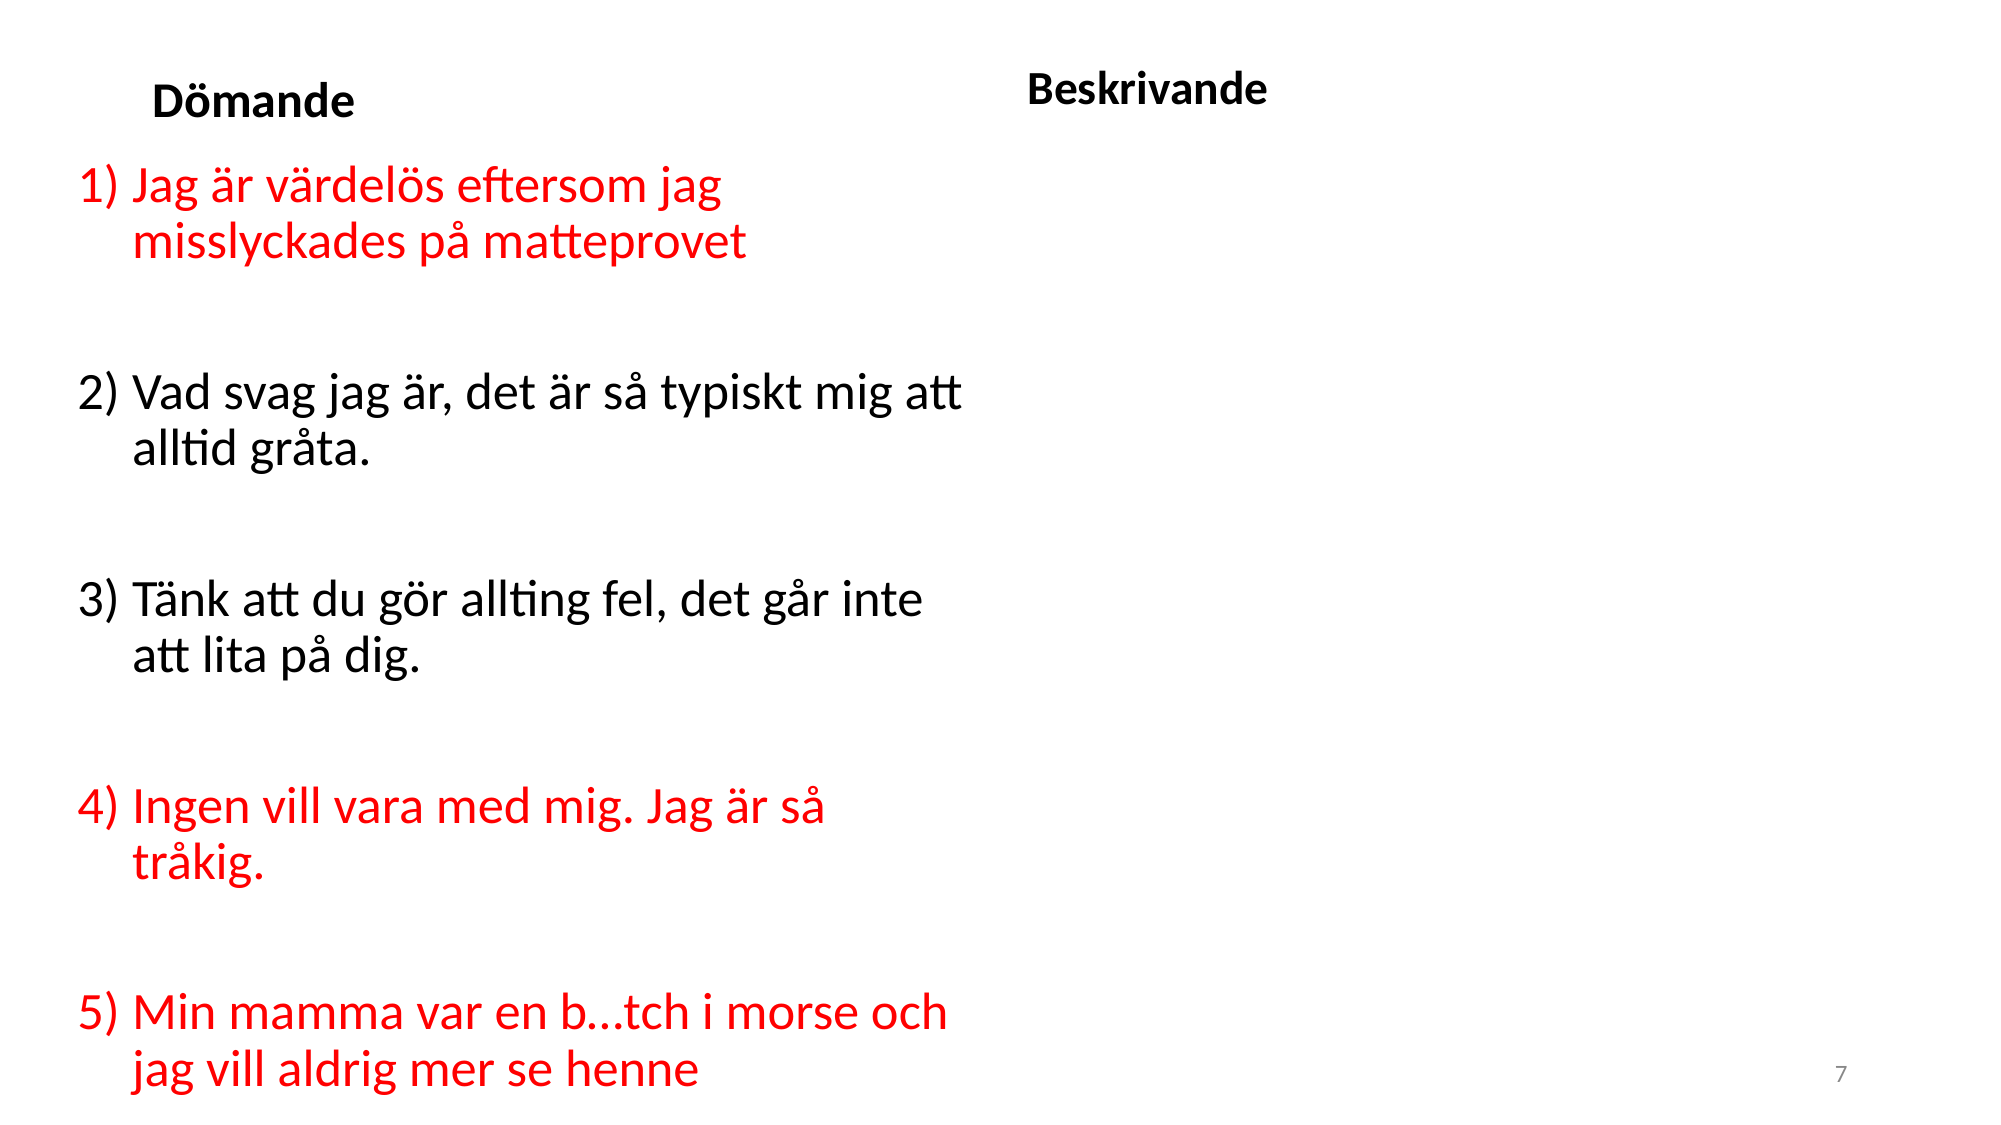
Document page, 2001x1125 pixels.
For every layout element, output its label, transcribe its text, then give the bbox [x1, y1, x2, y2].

slide_number 7 [1412, 1042, 1863, 1103]
list Jag är värdelös eftersom jag misslyckades på matteprovet Vad svag jag är, det är så typiskt mig att alltid gråta. Tänk att du gör allting fel, det går inte att lita på dig. Ingen vill vara med mig. Jag är så tråkig. Min mamma var en b…tch i morse och jag vill aldrig mer se henne [44, 149, 984, 1112]
list Beskrivande [1012, 55, 1863, 123]
list Dömande [137, 55, 984, 136]
